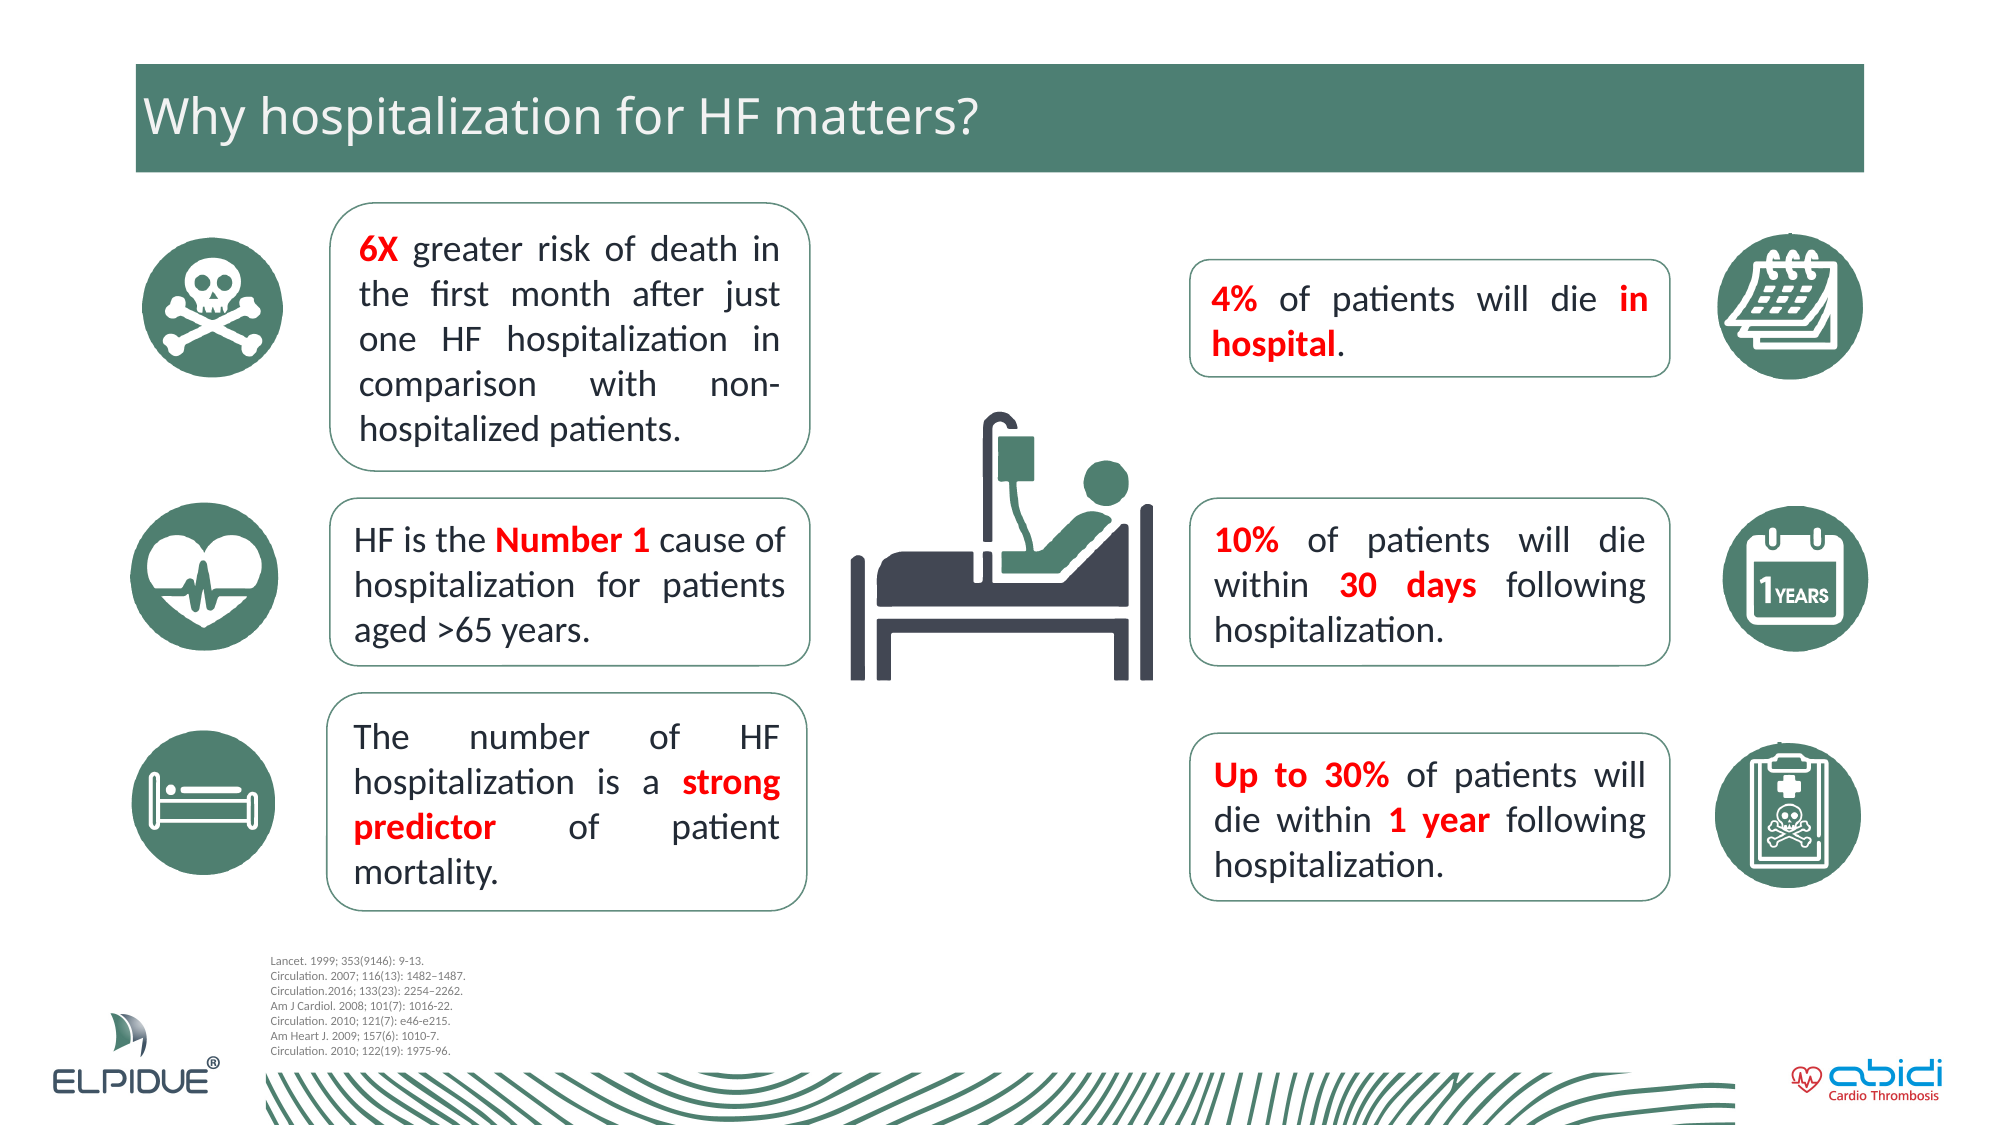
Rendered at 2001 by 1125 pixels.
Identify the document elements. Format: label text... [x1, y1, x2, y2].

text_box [329, 497, 811, 666]
picture [0, 0, 2000, 1125]
text_box Lancet. 1999; 353(9146): 9-13. Circulation. 2007; 116(13): 1482–1487. Circulation.2016; 133(23): 2254–2262. Am J Cardiol. 2008; 101(7): 1016-22. Circulation. 2010; 121(7): e46-e215. Am Heart J. 2009; 157(6): 1010-7. Circulation. 2010; 122(19): 1975-96. [263, 945, 1249, 1066]
list Why hospitalization for HF matters? [135, 63, 1865, 173]
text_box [845, 410, 1154, 716]
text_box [1189, 497, 1671, 666]
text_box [326, 692, 808, 912]
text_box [1189, 259, 1671, 378]
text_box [329, 202, 811, 472]
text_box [1189, 732, 1671, 902]
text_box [98, 475, 281, 656]
